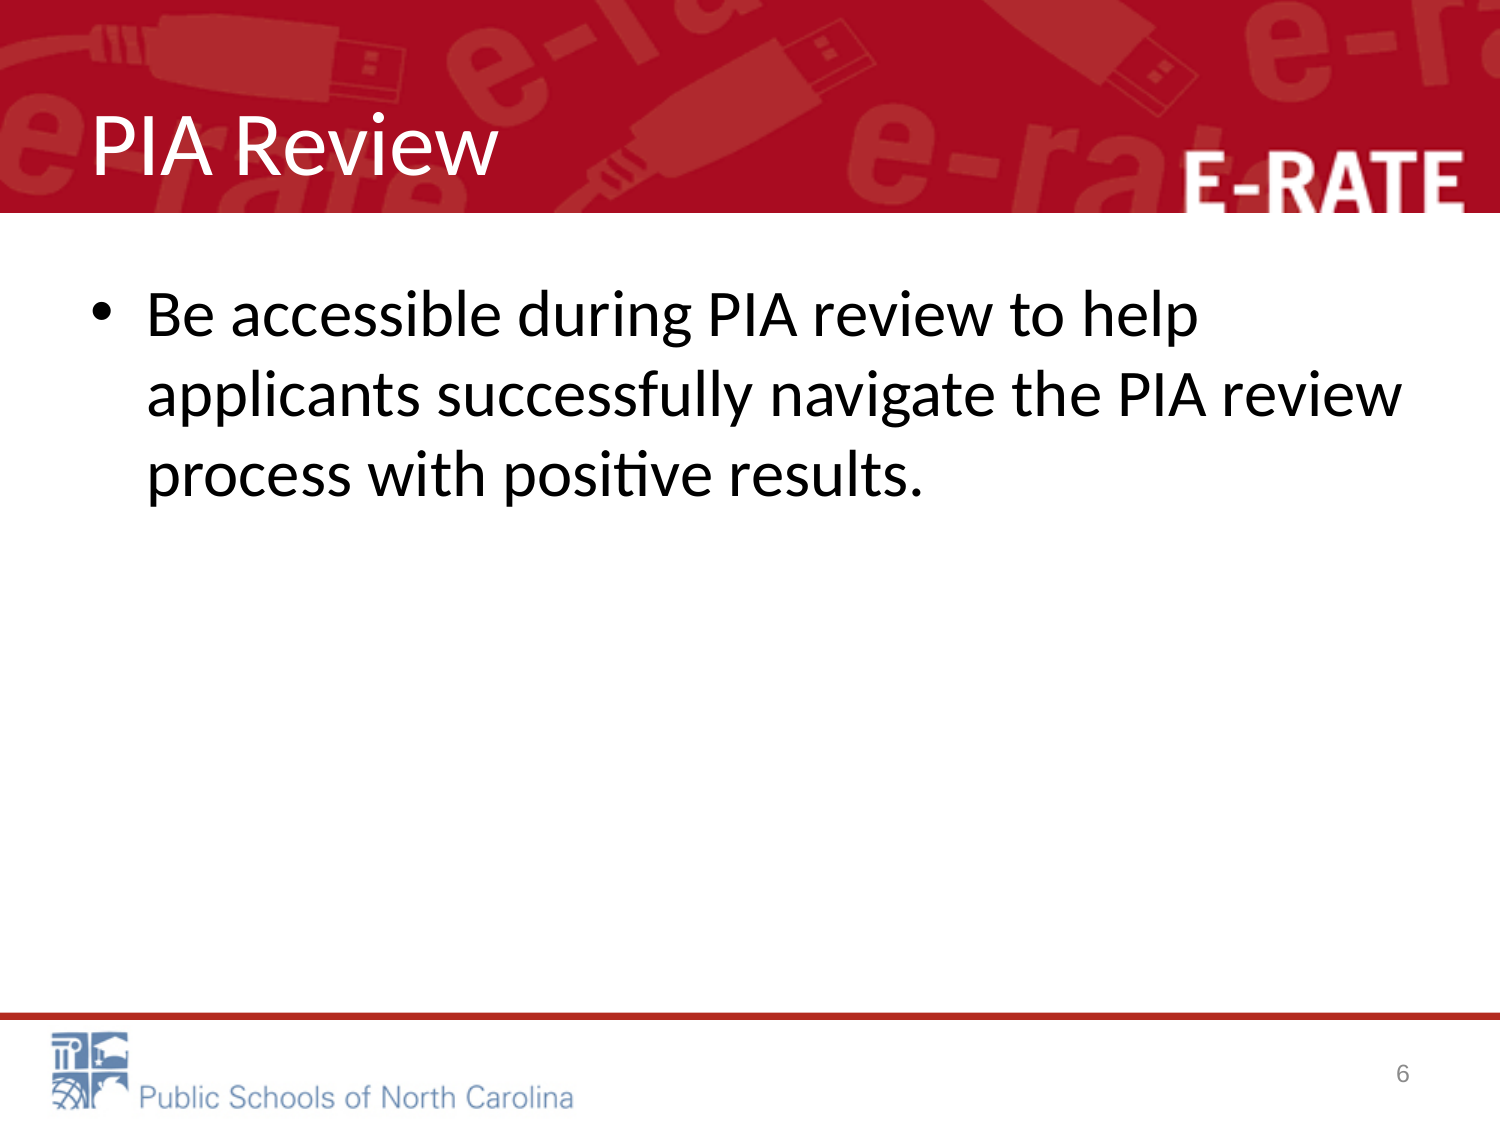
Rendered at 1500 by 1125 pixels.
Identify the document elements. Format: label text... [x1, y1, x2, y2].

list Be accessible during PIA review to help applicants successfully navigate the PIA review process with positive results. [75, 262, 1425, 1005]
title PIA Review [75, 45, 1425, 233]
slide_number 6 [1074, 1042, 1425, 1103]
picture [0, 1025, 1500, 1124]
picture [0, 0, 1500, 213]
